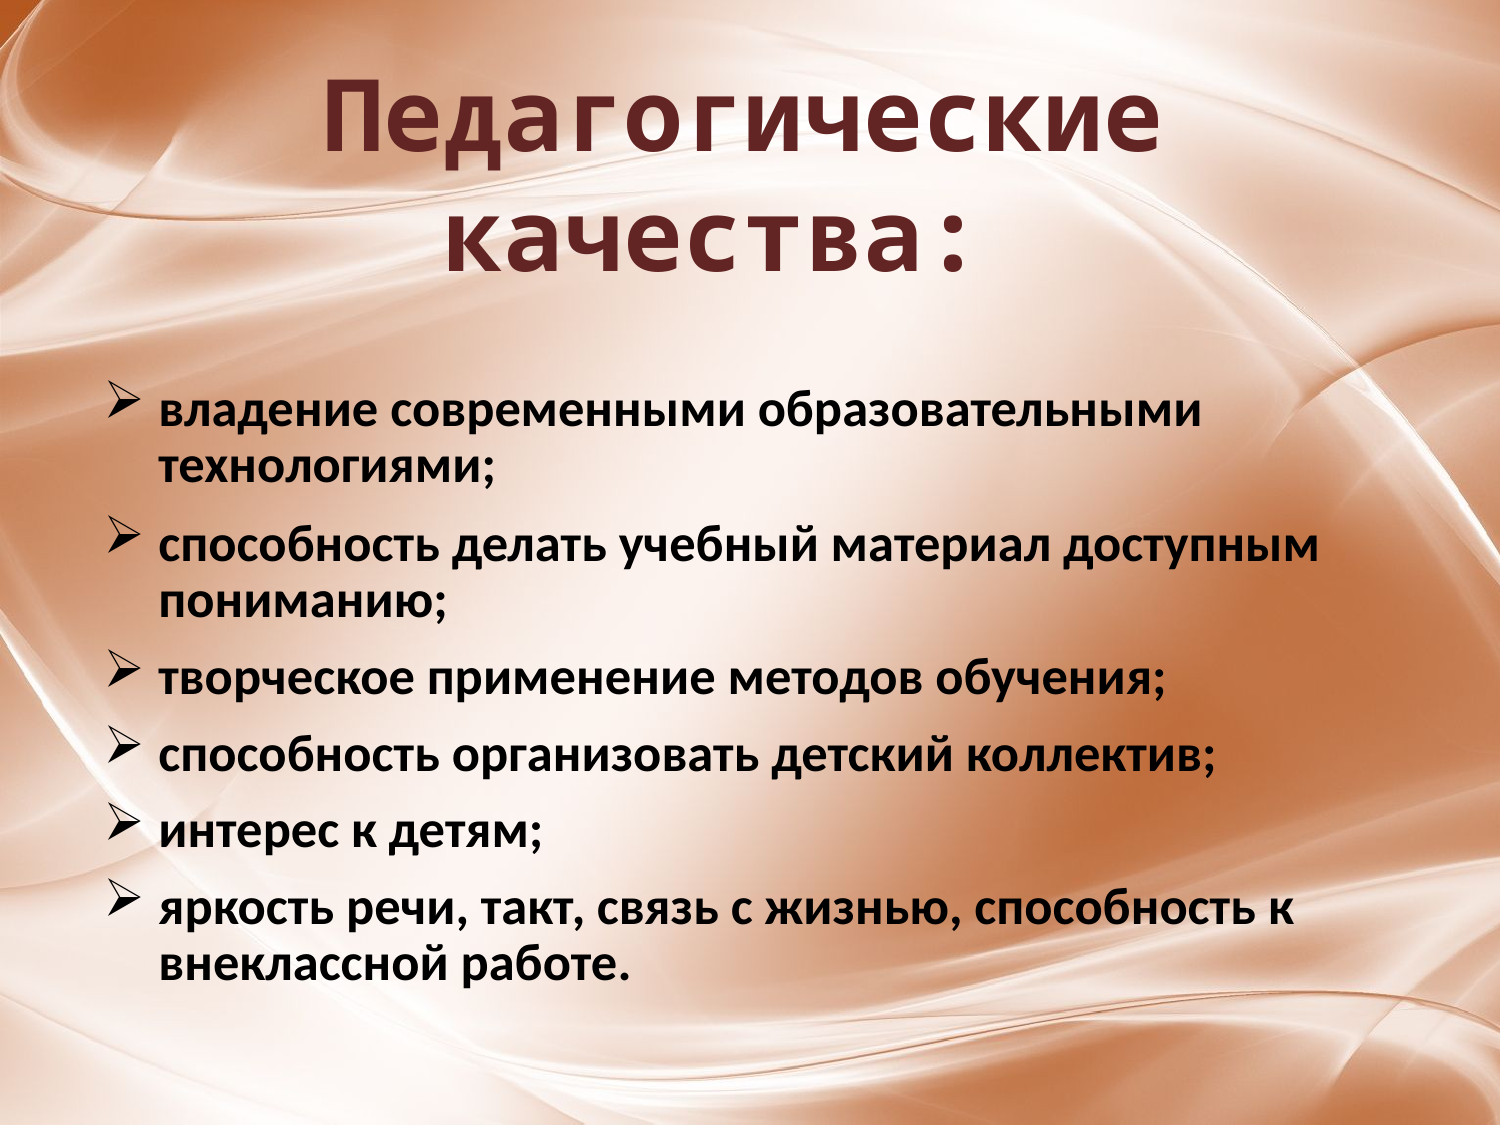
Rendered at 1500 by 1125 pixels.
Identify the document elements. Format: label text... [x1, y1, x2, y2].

title Педагогические качества: [64, 78, 1424, 266]
picture [0, 0, 1500, 1125]
list владение современными образовательными технологиями; способность делать учебный материал доступным пониманию; творческое применение методов обучения; способность организовать детский коллектив; интерес к детям; яркость речи, такт, связь с жизнью, способность к внеклассной работе. [88, 373, 1439, 1001]
